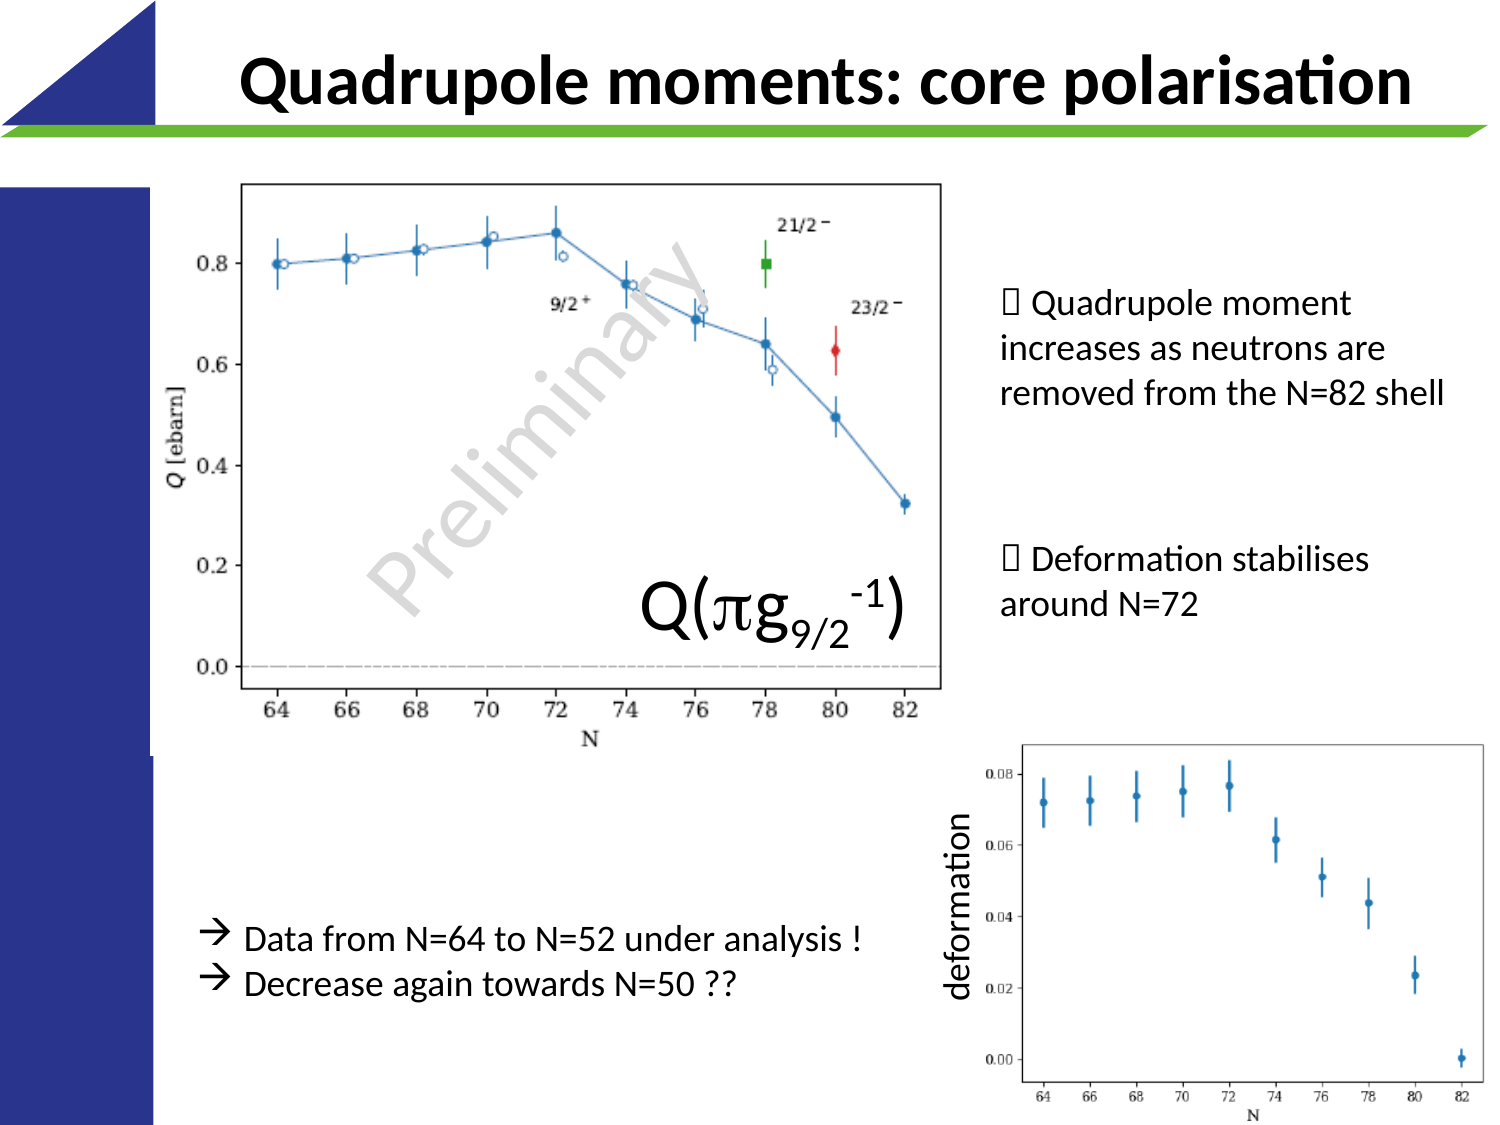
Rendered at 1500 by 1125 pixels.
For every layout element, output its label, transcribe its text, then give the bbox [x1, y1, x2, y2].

picture [149, 170, 952, 756]
text_box  Quadrupole moment increases as neutrons are removed from the N=82 shell [985, 270, 1500, 421]
text_box Data from N=64 to N=52 under analysis ! Decrease again towards N=50 ?? [182, 906, 879, 1012]
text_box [924, 737, 1500, 1125]
title Quadrupole moments: core polarisation [139, 14, 1500, 140]
text_box  Deformation stabilises around N=72 [985, 527, 1481, 632]
